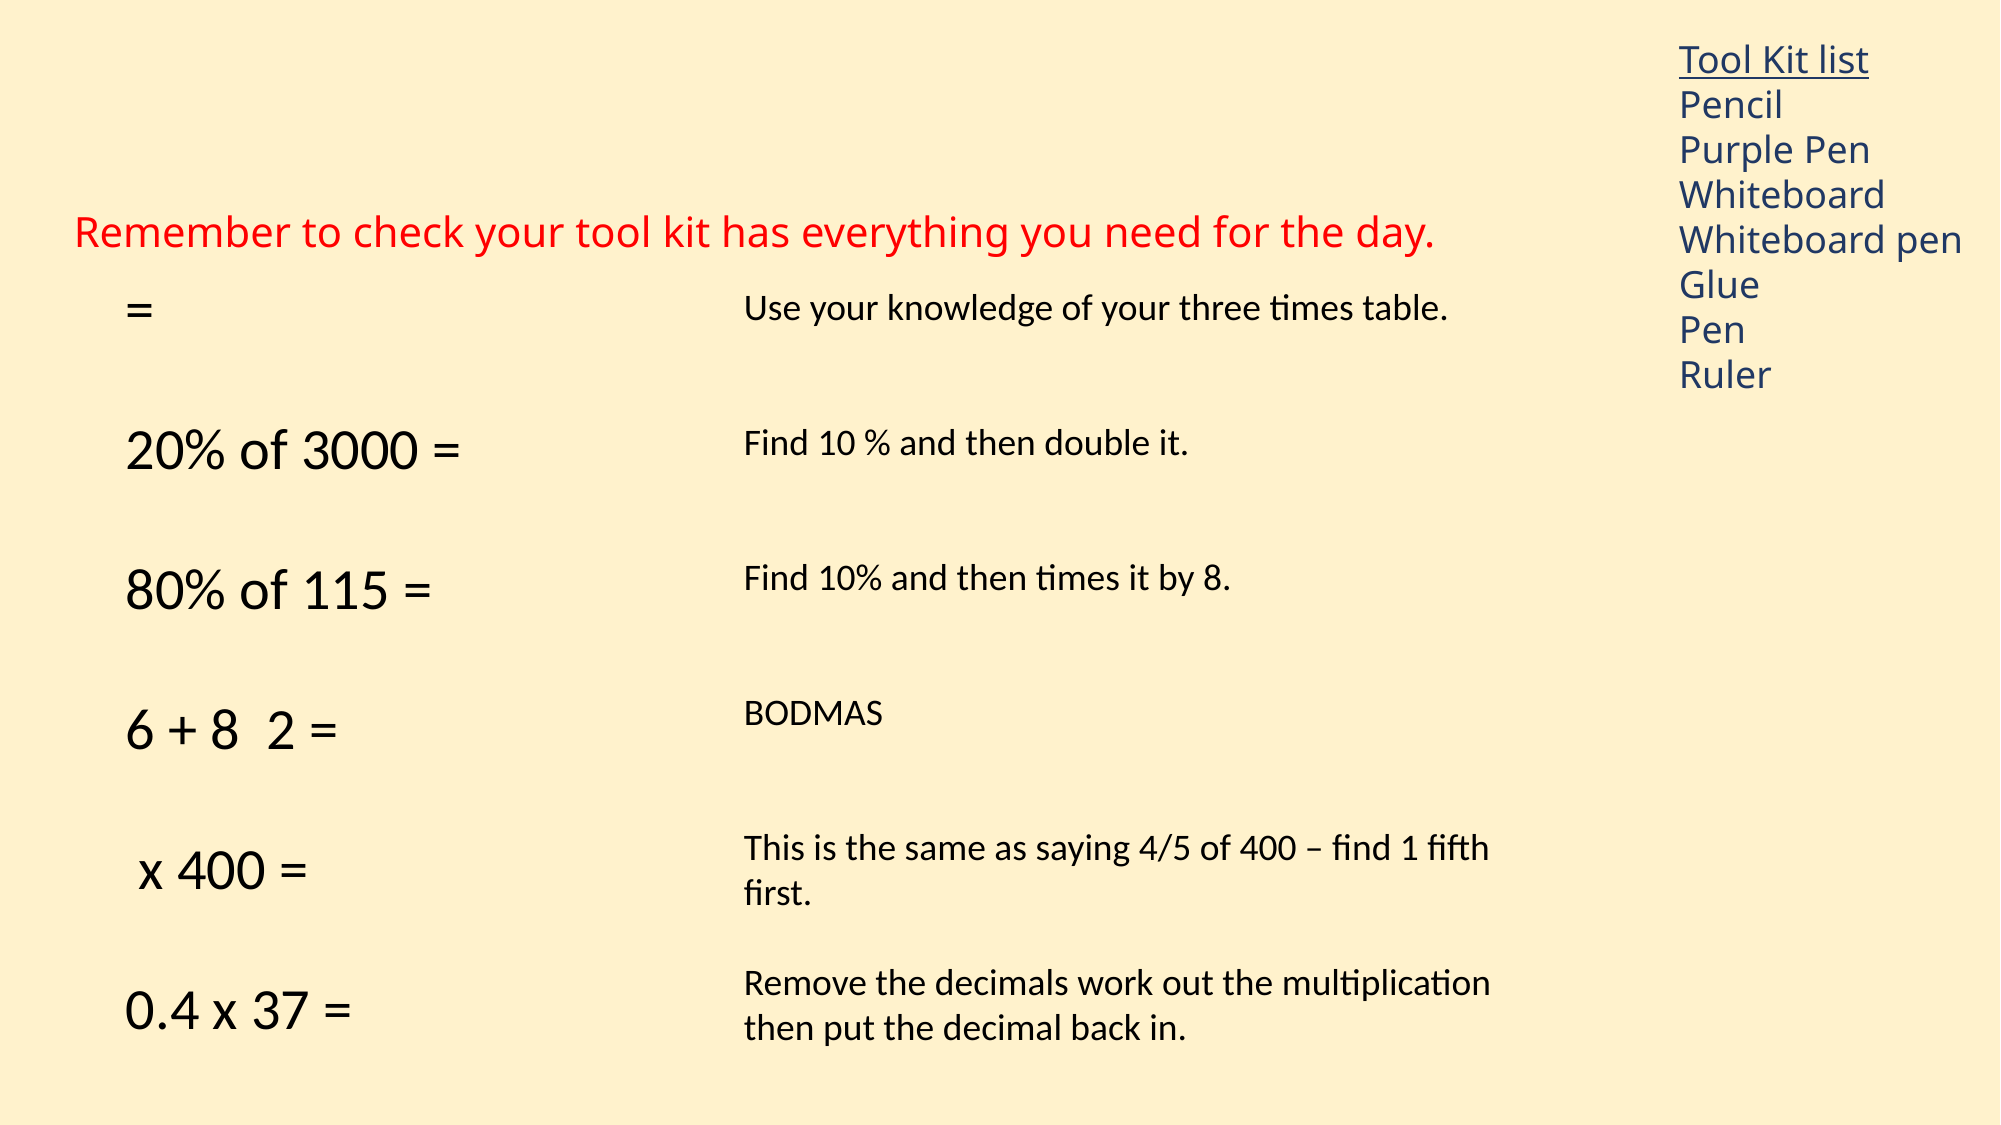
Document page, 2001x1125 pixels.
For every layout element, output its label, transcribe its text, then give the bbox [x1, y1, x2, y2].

text_box Use your knowledge of your three times table. Find 10 % and then double it. Find 10% and then times it by 8. BODMAS This is the same as saying 4/5 of 400 – find 1 fifth first. Remove the decimals work out the multiplication then put the decimal back in. [729, 275, 1583, 1056]
text_box Tool Kit list Pencil Purple Pen Whiteboard Whiteboard pen Glue Pen Ruler [1664, 28, 1979, 404]
text_box Remember to check your tool kit has everything you need for the day. [59, 198, 1451, 264]
